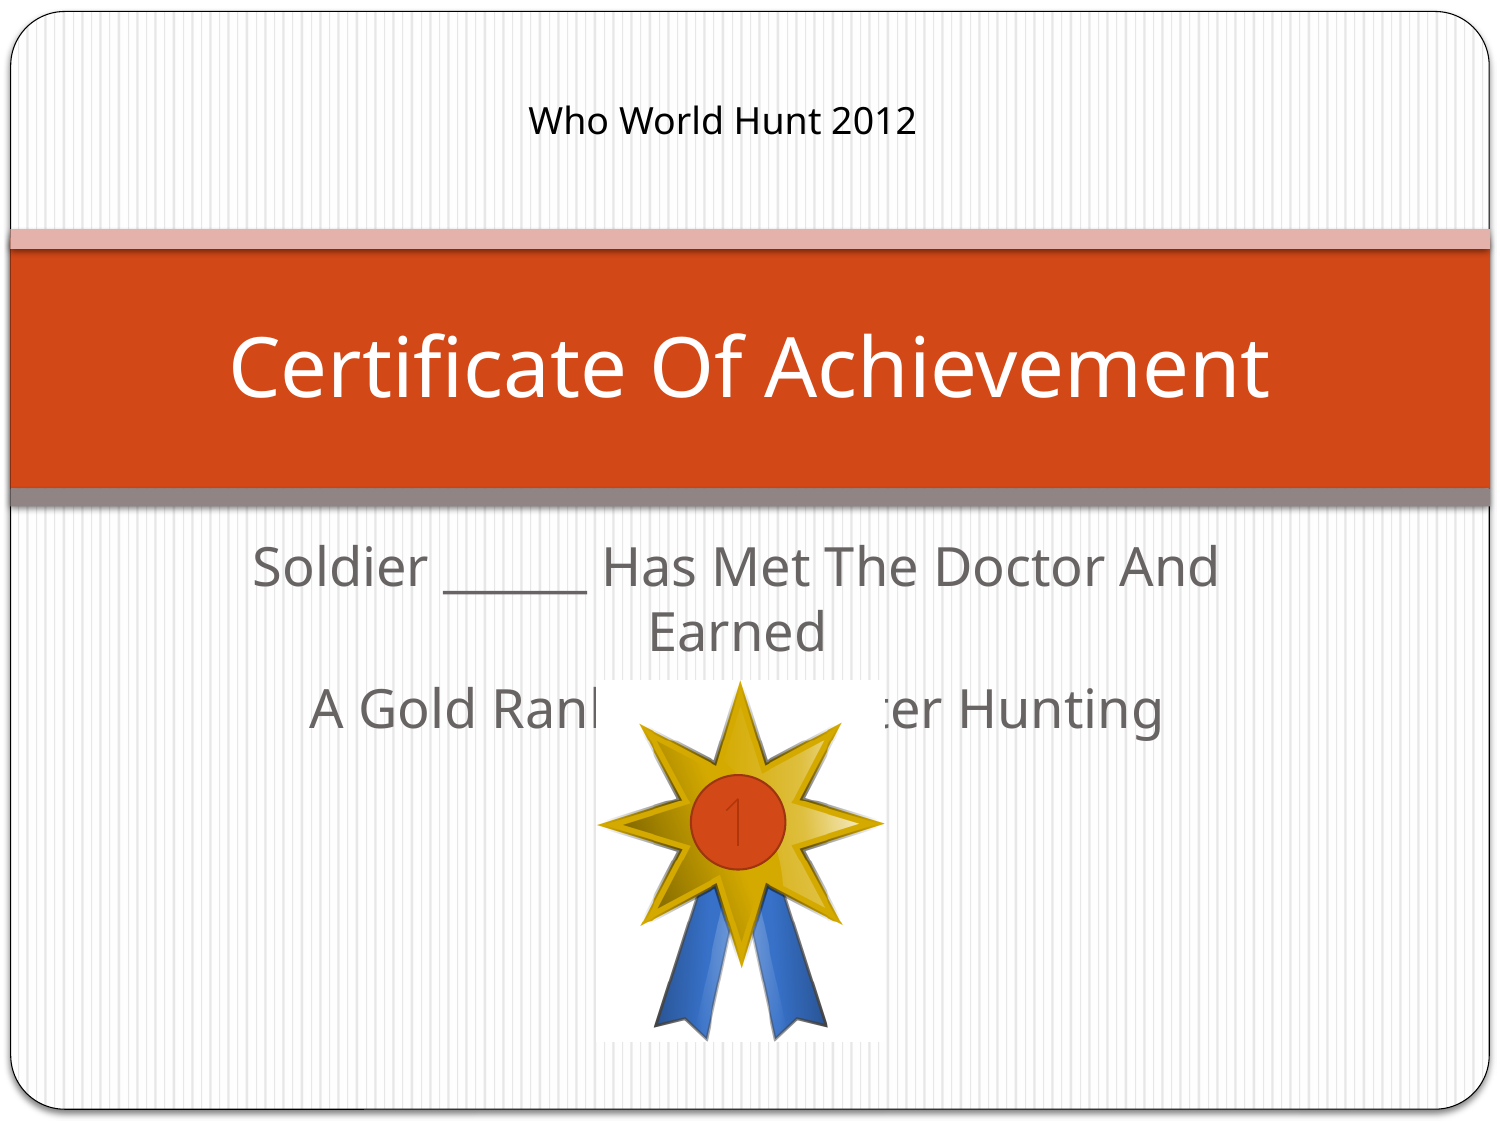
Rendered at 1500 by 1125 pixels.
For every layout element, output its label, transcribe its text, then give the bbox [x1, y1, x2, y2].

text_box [726, 798, 739, 811]
picture [596, 680, 885, 1042]
title Certificate Of Achievement [75, 247, 1425, 489]
subtitle Soldier ______ Has Met The Doctor And Earned A Gold Rank For Monster Hunting [212, 525, 1263, 788]
text_box Who World Hunt 2012 [513, 89, 933, 150]
